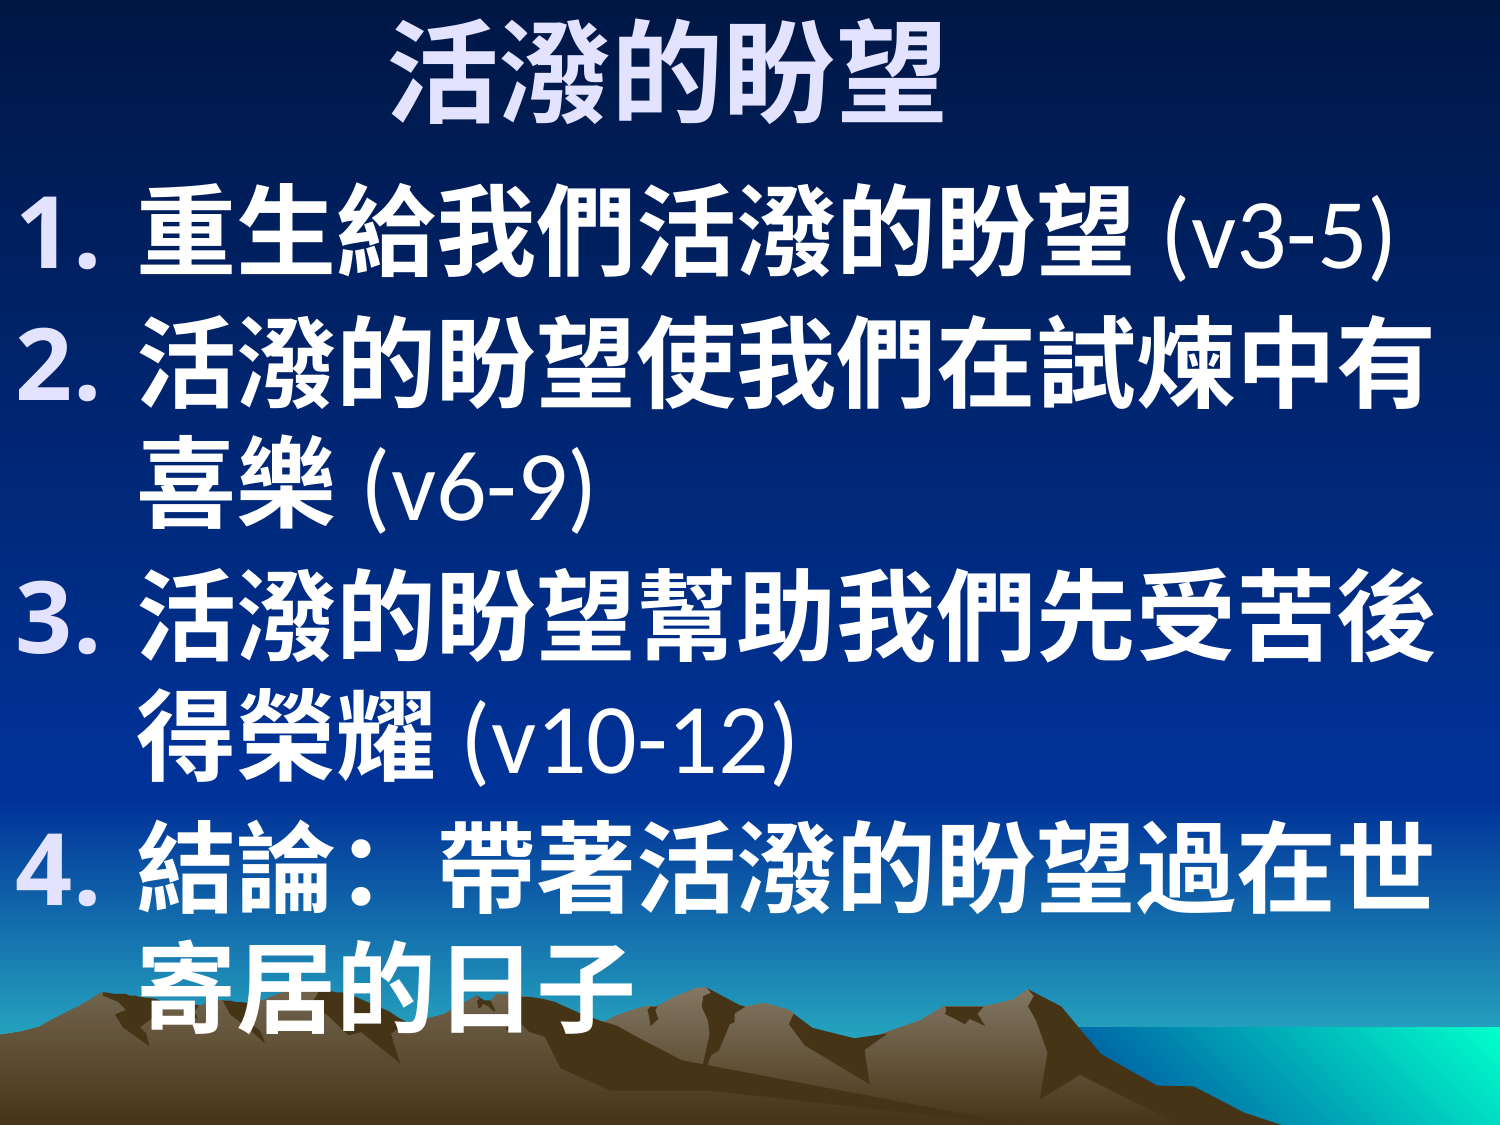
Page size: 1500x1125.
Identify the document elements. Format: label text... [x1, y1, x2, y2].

list 重生給我們活潑的盼望(v3-5) 活潑的盼望使我們在試煉中有喜樂(v6-9) 活潑的盼望幫助我們先受苦後得榮耀(v10-12) 結論：帶著活潑的盼望過在世寄居的日子 [0, 160, 1500, 1071]
title 活潑的盼望 [135, 89, 1200, 160]
